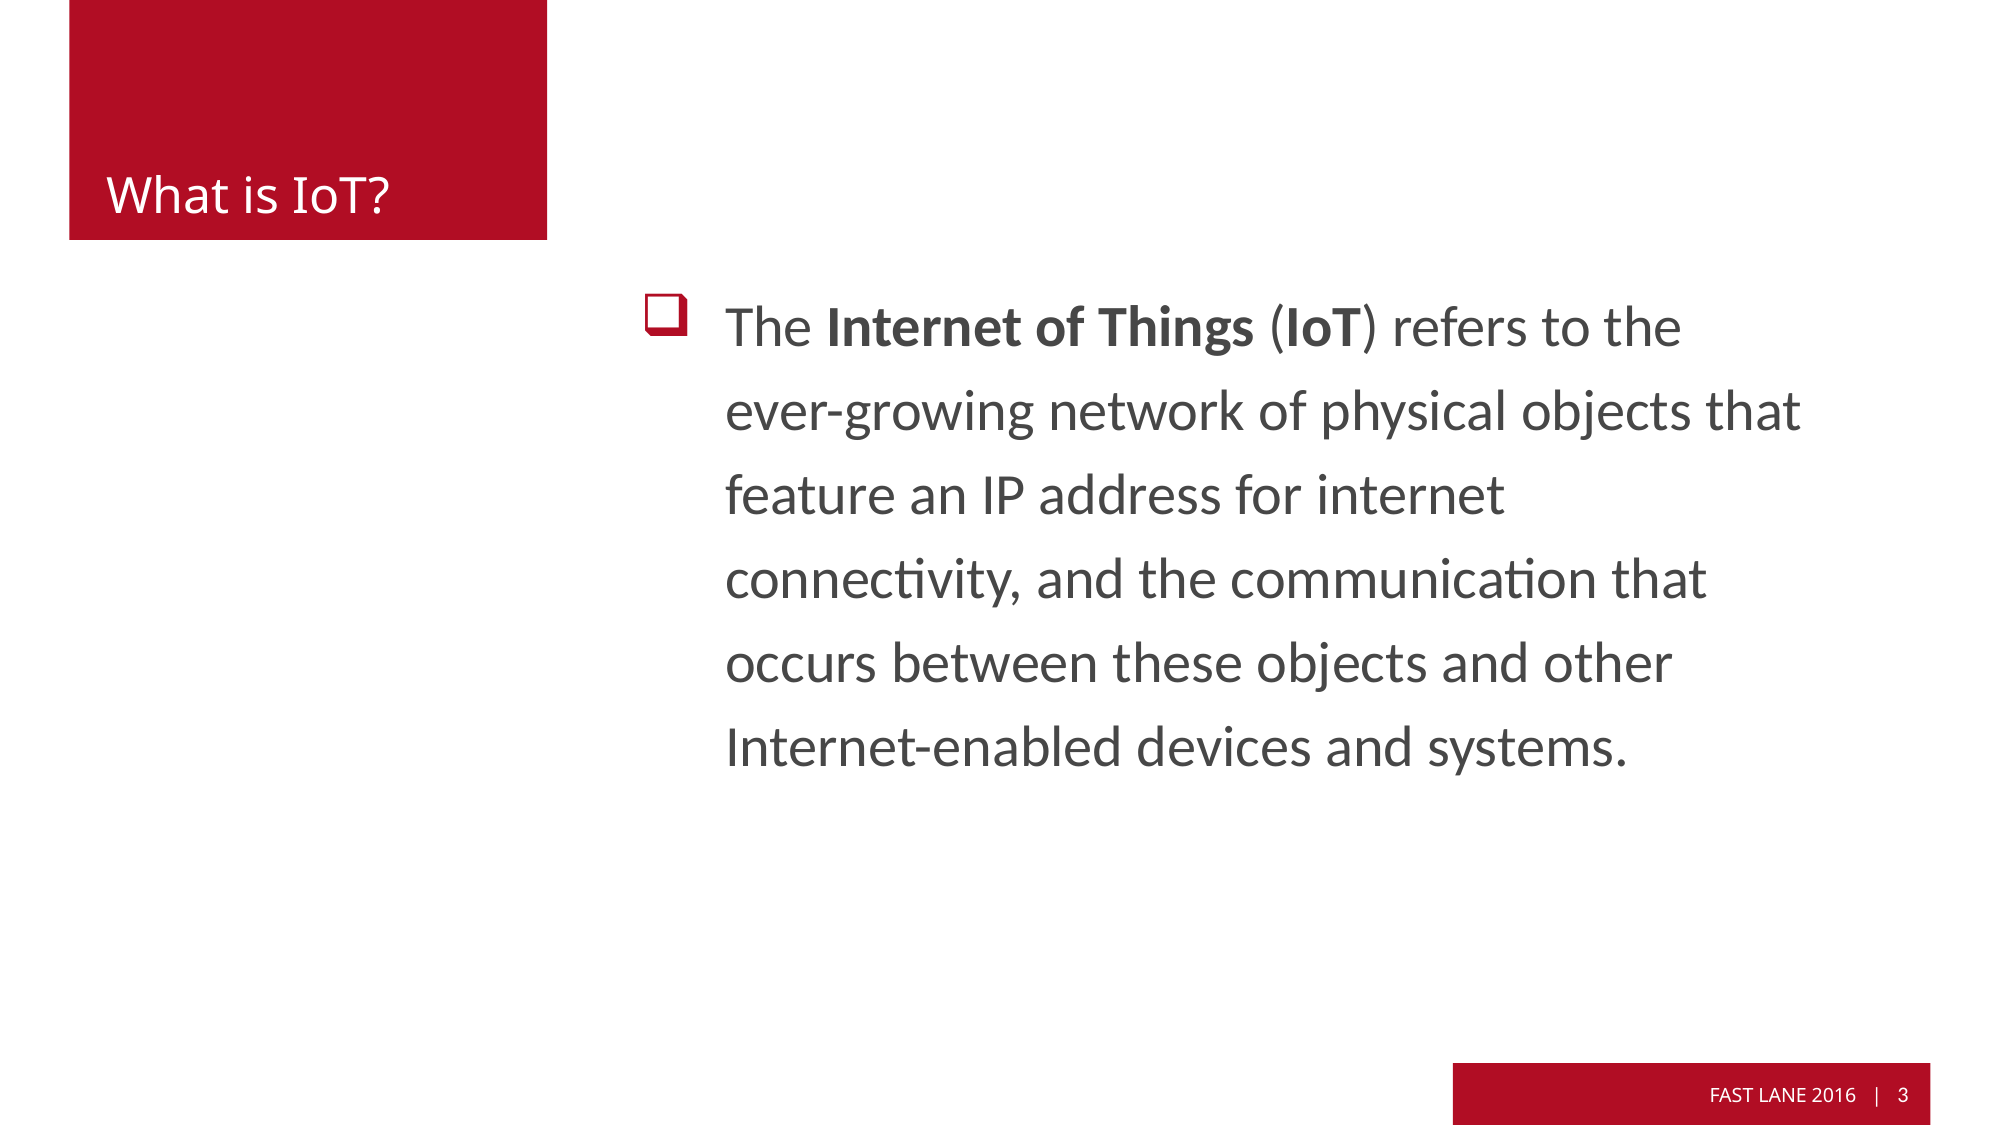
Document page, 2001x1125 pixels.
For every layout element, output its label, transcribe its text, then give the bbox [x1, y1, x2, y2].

title What is IoT? [91, 11, 519, 232]
list The Internet of Things (IoT) refers to the ever-growing network of physical objects that feature an IP address for internet connectivity, and the communication that occurs between these objects and other Internet-enabled devices and systems. [625, 266, 1824, 1014]
